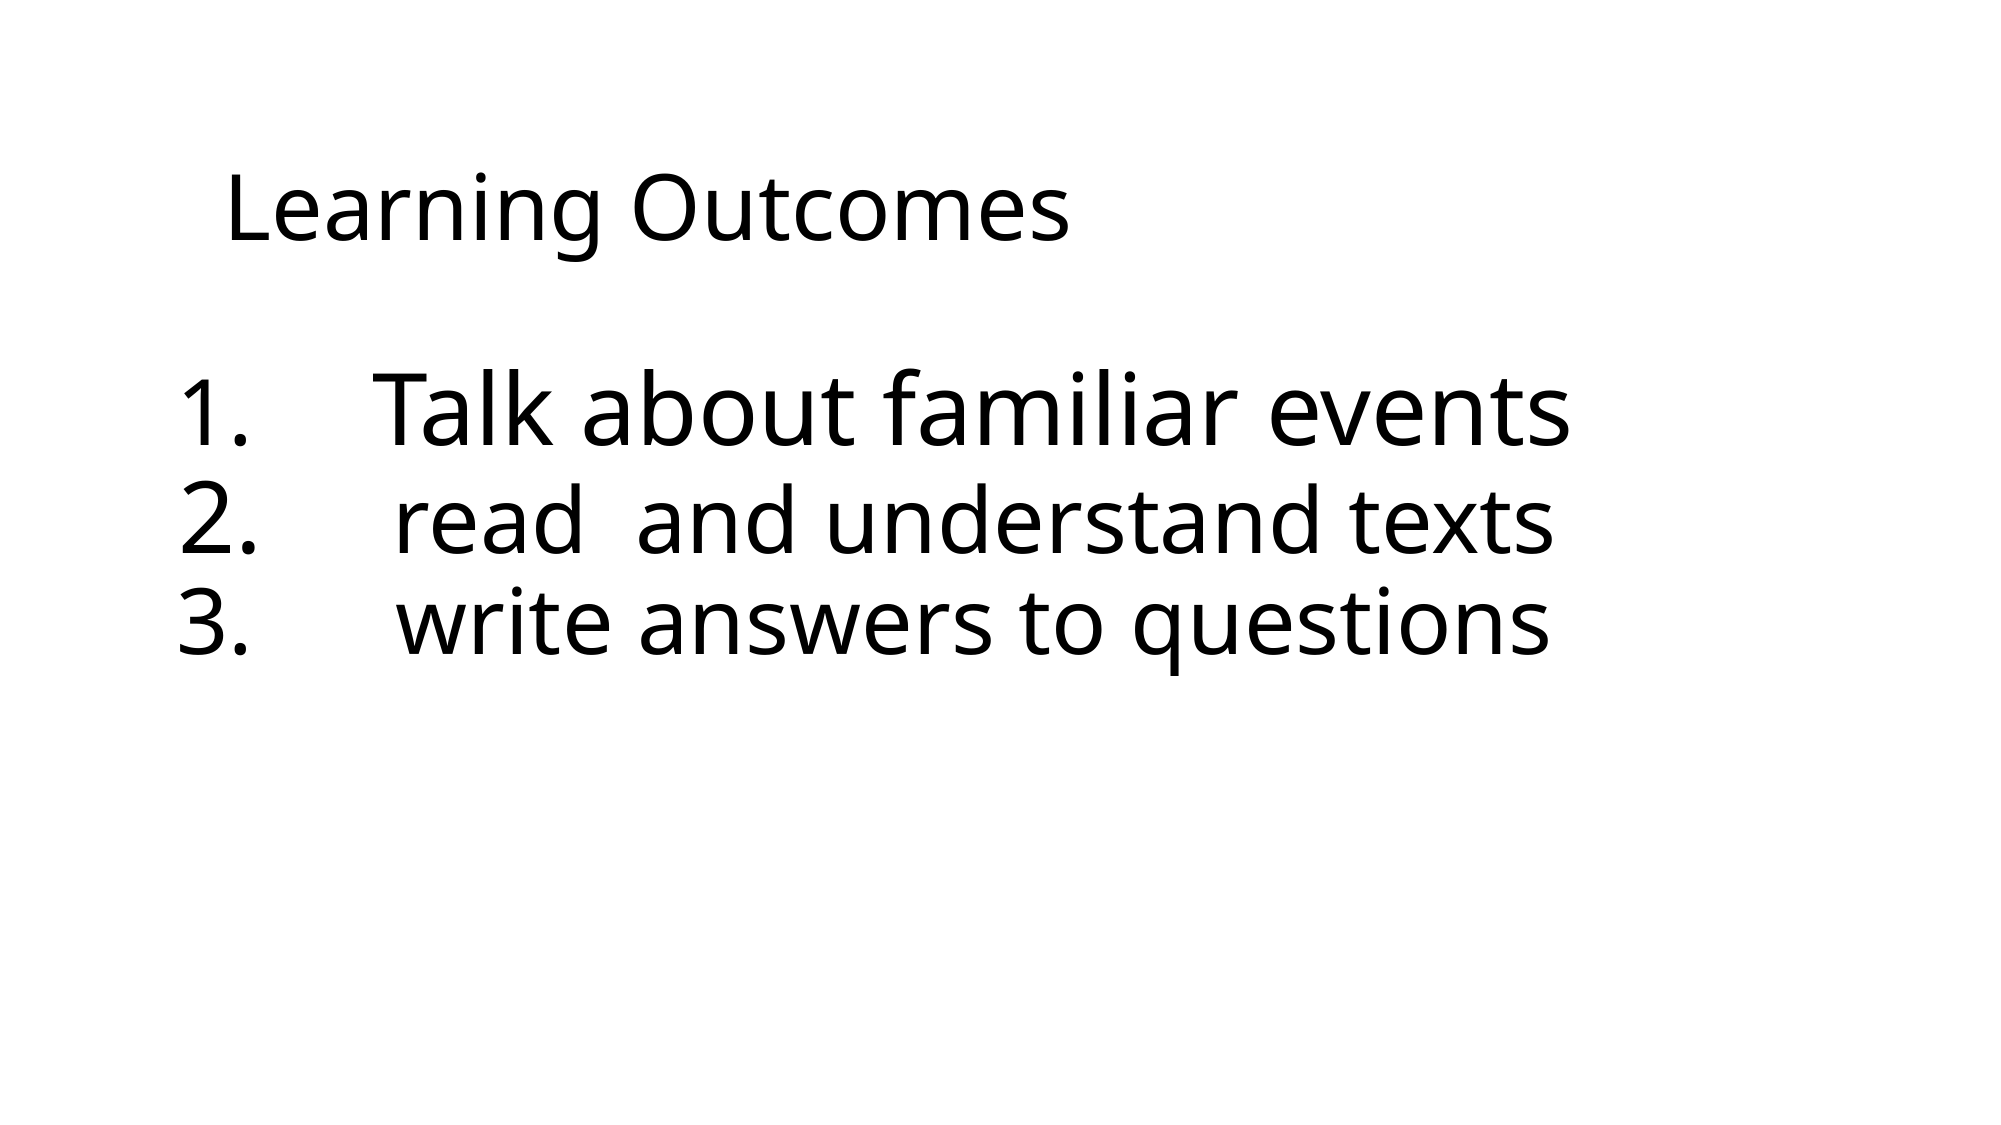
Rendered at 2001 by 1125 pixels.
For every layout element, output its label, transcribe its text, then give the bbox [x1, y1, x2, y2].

title Learning Outcomes 1. Talk about familiar events 2. read and understand texts 3. write answers to questions [137, 59, 1863, 896]
